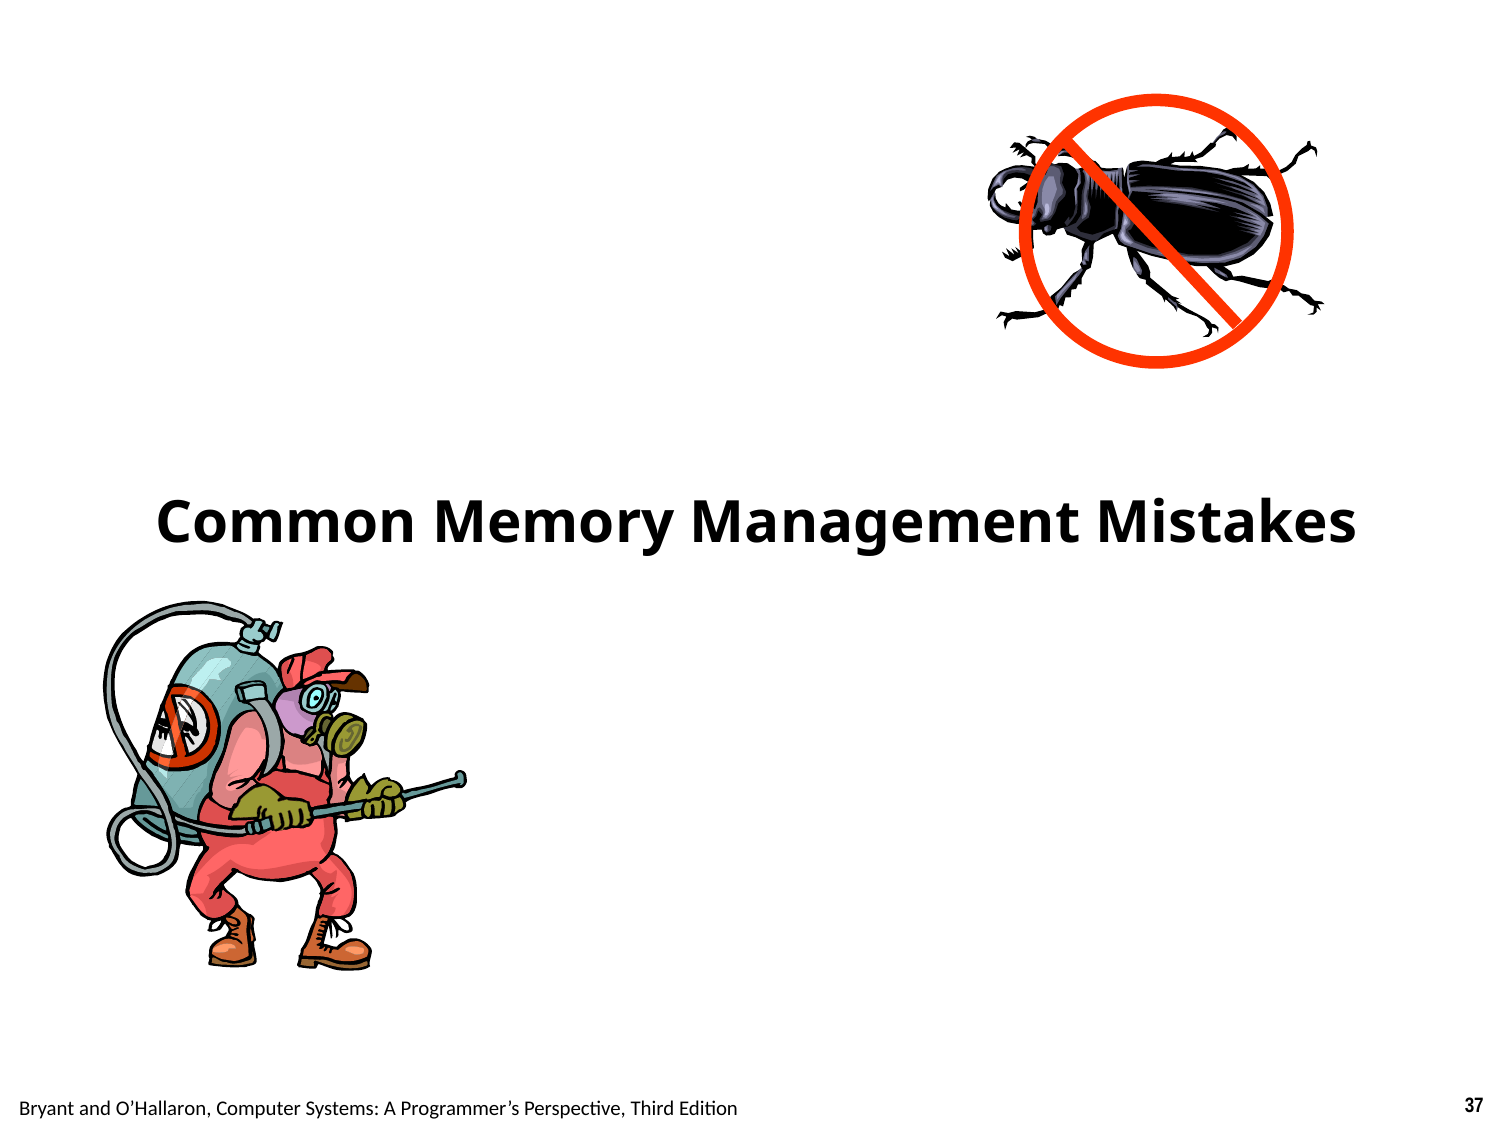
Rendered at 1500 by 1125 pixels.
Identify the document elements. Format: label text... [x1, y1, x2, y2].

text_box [987, 99, 1327, 363]
picture [99, 599, 468, 973]
title Common Memory Management Mistakes [49, 424, 1463, 613]
